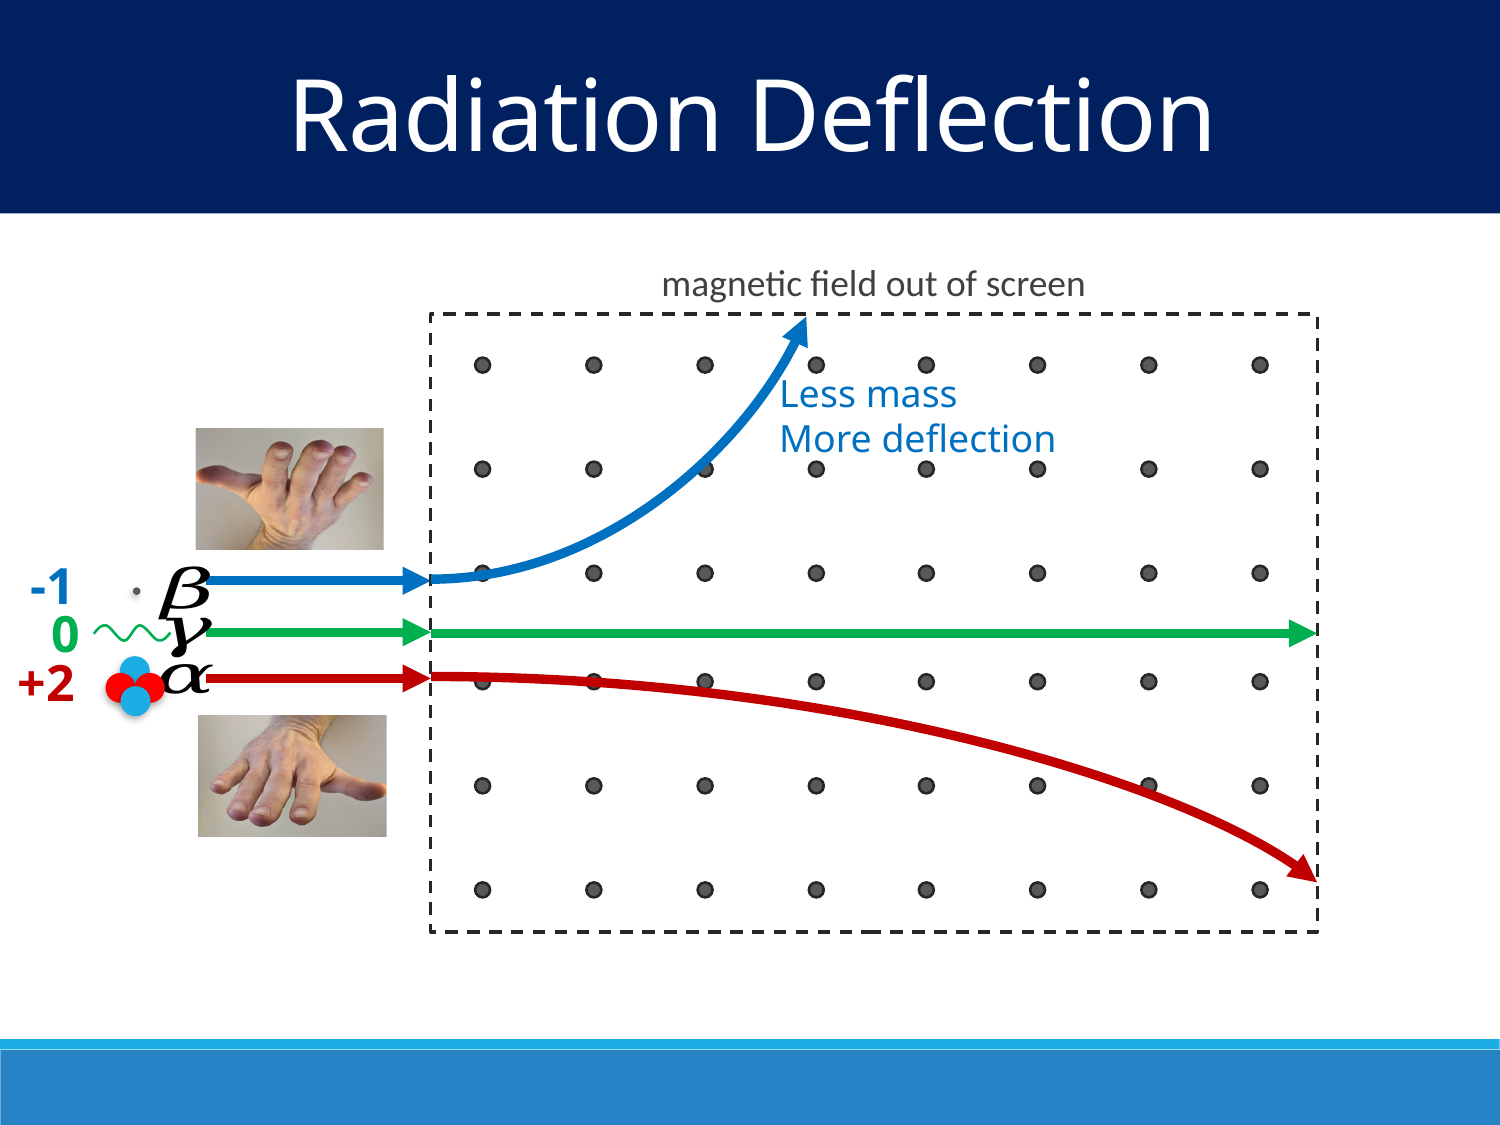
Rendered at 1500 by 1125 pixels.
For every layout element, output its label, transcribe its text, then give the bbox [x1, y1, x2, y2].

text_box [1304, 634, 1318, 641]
text_box [435, 675, 1318, 883]
text_box [0, 0, 1500, 215]
text_box [133, 671, 167, 703]
text_box 0 [37, 595, 98, 643]
text_box -1 [16, 547, 115, 622]
text_box magnetic field out of screen [646, 251, 1102, 311]
text_box Less mass More deflection [764, 362, 1072, 468]
text_box +2 [3, 643, 102, 719]
text_box [131, 586, 142, 597]
text_box [118, 654, 152, 676]
text_box [432, 316, 808, 581]
text_box [104, 671, 134, 703]
picture [197, 714, 388, 838]
picture [194, 427, 385, 551]
text_box [119, 684, 152, 718]
text_box Radiation Deflection [4, 62, 1500, 189]
text_box [430, 679, 1318, 933]
text_box [98, 624, 172, 642]
text_box [430, 642, 1318, 882]
text_box [430, 313, 1318, 630]
